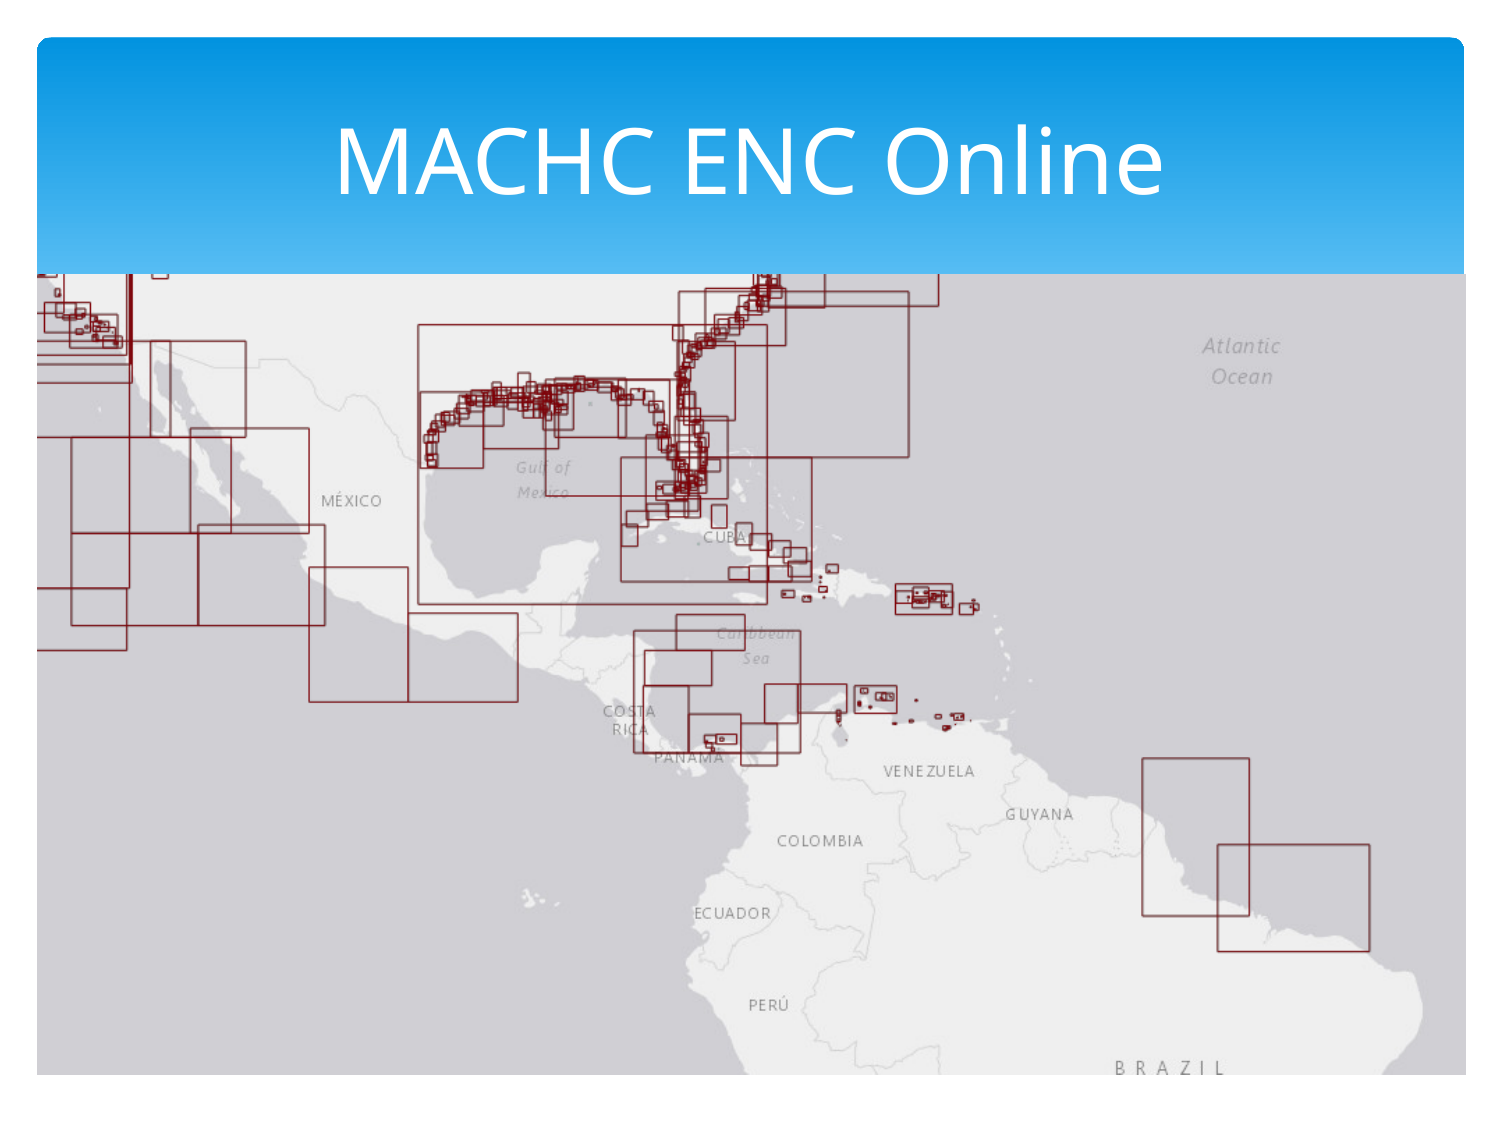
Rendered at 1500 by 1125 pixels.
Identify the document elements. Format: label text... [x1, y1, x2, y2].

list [37, 274, 1466, 1076]
title MACHC ENC Online [75, 55, 1425, 261]
